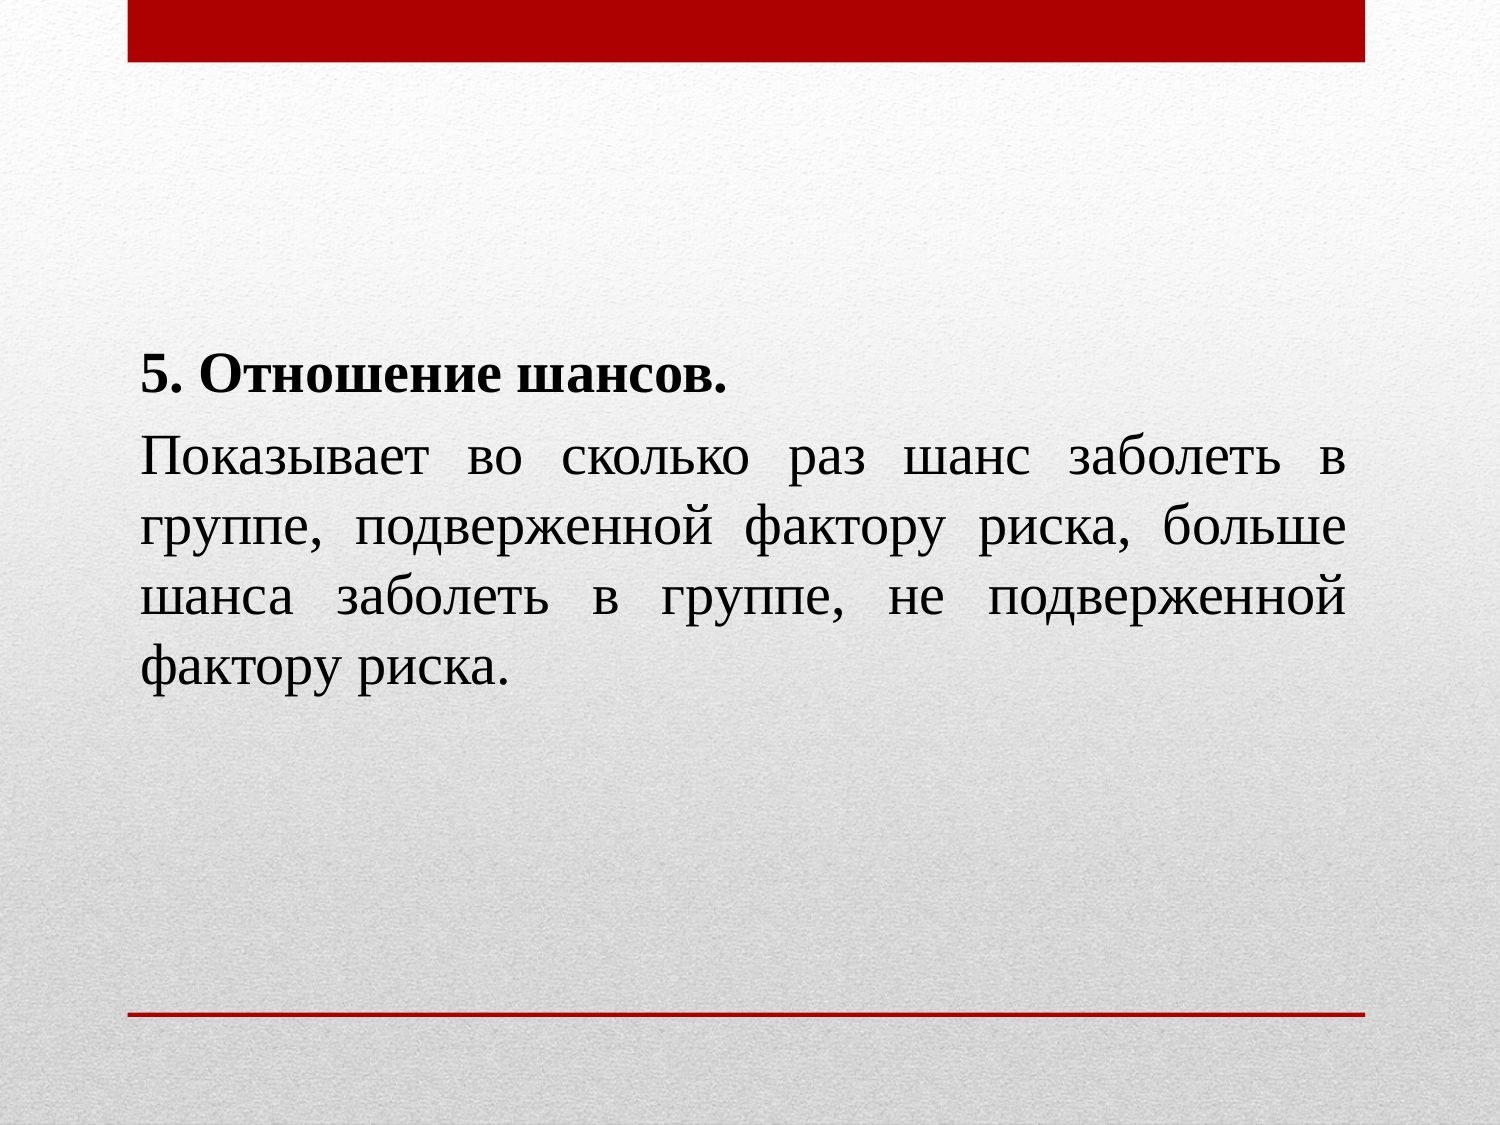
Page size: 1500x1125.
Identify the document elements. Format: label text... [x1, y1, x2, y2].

list 5. Отношение шансов. Показывает во сколько раз шанс заболеть в группе, подверженной фактору риска, больше шанса заболеть в группе, не подверженной фактору риска. [124, 112, 1363, 1000]
